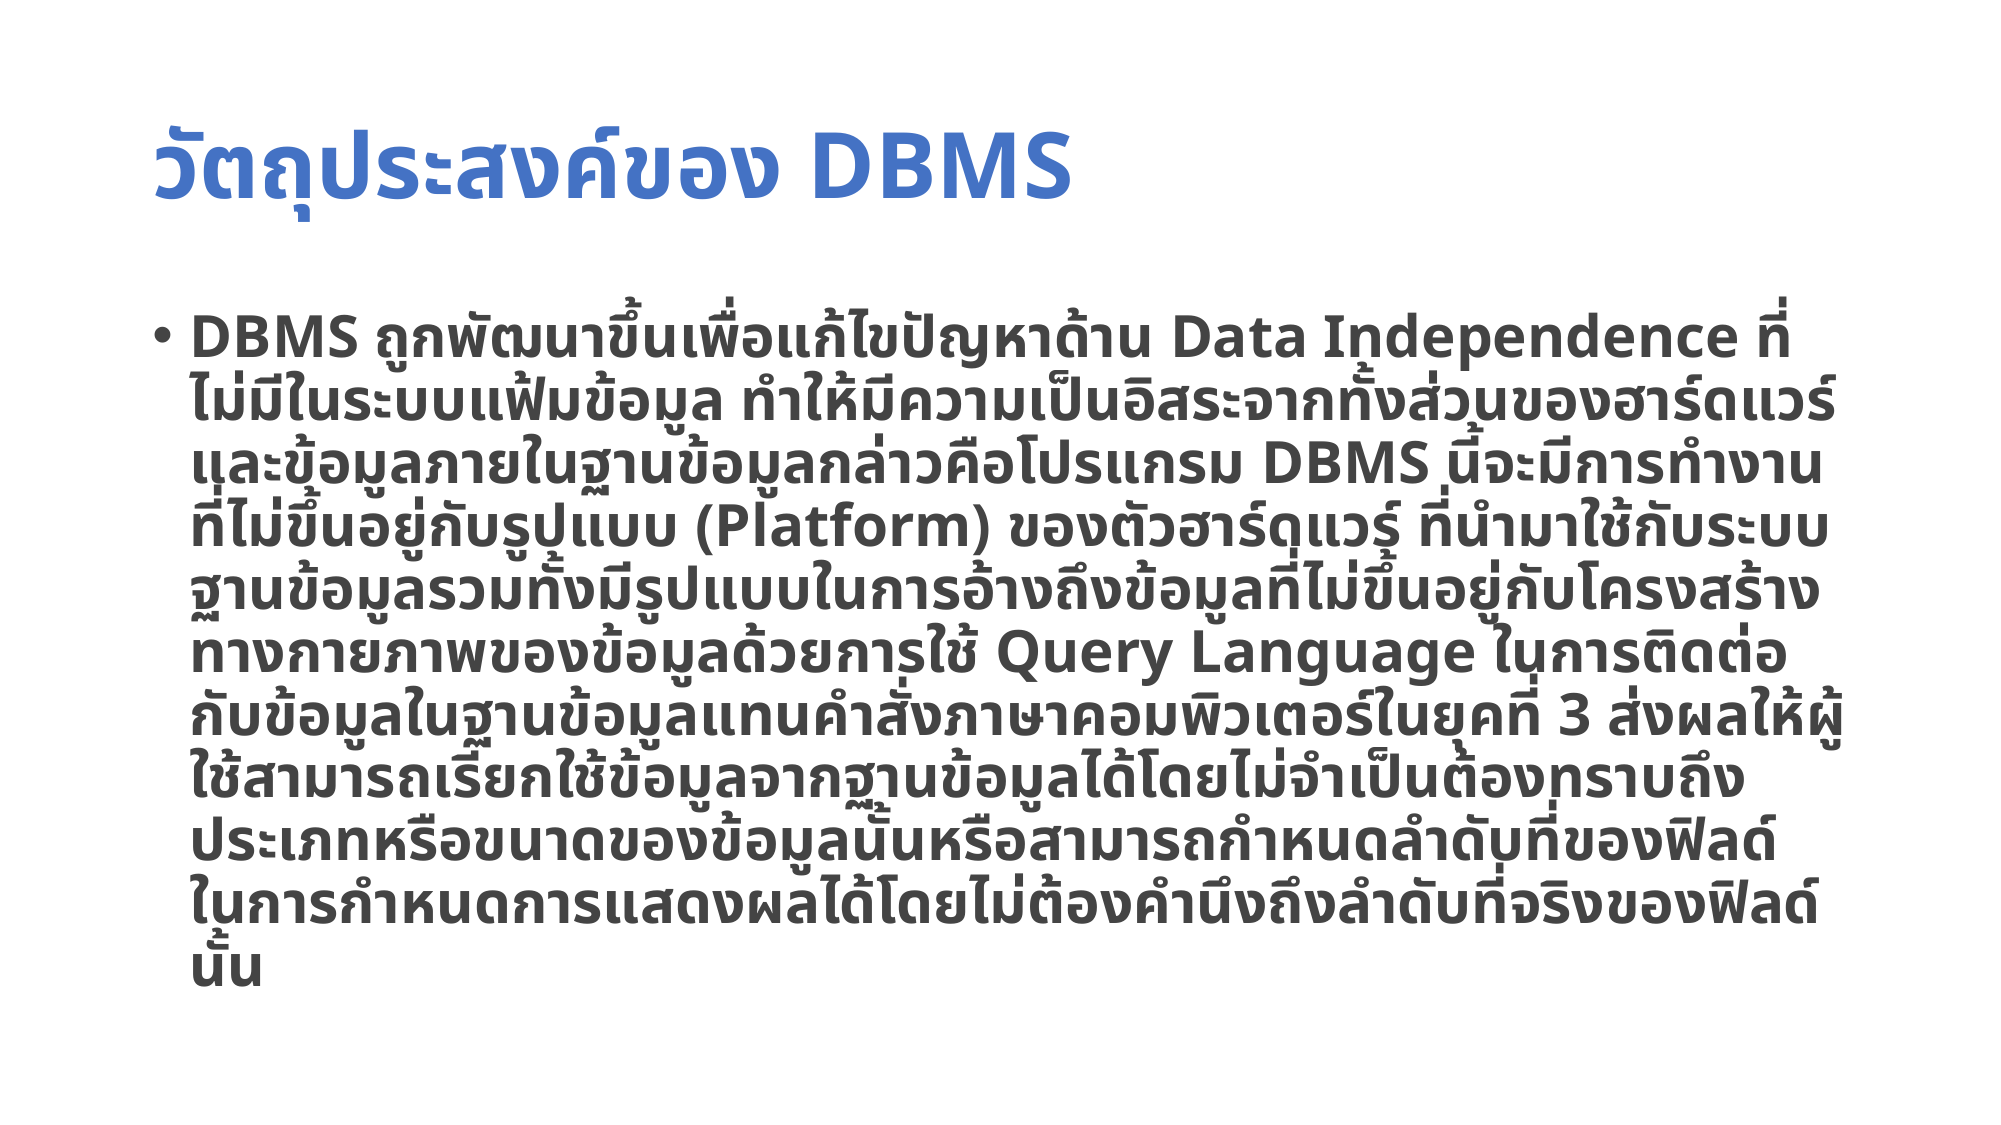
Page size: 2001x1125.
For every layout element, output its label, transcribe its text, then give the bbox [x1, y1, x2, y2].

list DBMS ถูกพัฒนาขึ้นเพื่อแก้ไขปัญหาด้าน Data Independence ที่ไม่มีในระบบแฟ้มข้อมูล ทำให้มีความเป็นอิสระจากทั้งส่วนของฮาร์ดแวร์ และข้อมูลภายในฐานข้อมูลกล่าวคือโปรแกรม DBMS นี้จะมีการทำงานที่ไม่ขึ้นอยู่กับรูปแบบ (Platform) ของตัวฮาร์ดแวร์ ที่นำมาใช้กับระบบฐานข้อมูลรวมทั้งมีรูปแบบในการอ้างถึงข้อมูลที่ไม่ขึ้นอยู่กับโครงสร้างทางกายภาพของข้อมูลด้วยการใช้ Query Language ในการติดต่อกับข้อมูลในฐานข้อมูลแทนคำสั่งภาษาคอมพิวเตอร์ในยุคที่ 3 ส่งผลให้ผู้ใช้สามารถเรียกใช้ข้อมูลจากฐานข้อมูลได้โดยไม่จำเป็นต้องทราบถึงประเภทหรือขนาดของข้อมูลนั้นหรือสามารถกำหนดลำดับที่ของฟิลด์ ในการกำหนดการแสดงผลได้โดยไม่ต้องคำนึงถึงลำดับที่จริงของฟิลด์ นั้น [137, 299, 1863, 1014]
title วัตถุประสงค์ของ DBMS [137, 59, 1863, 278]
